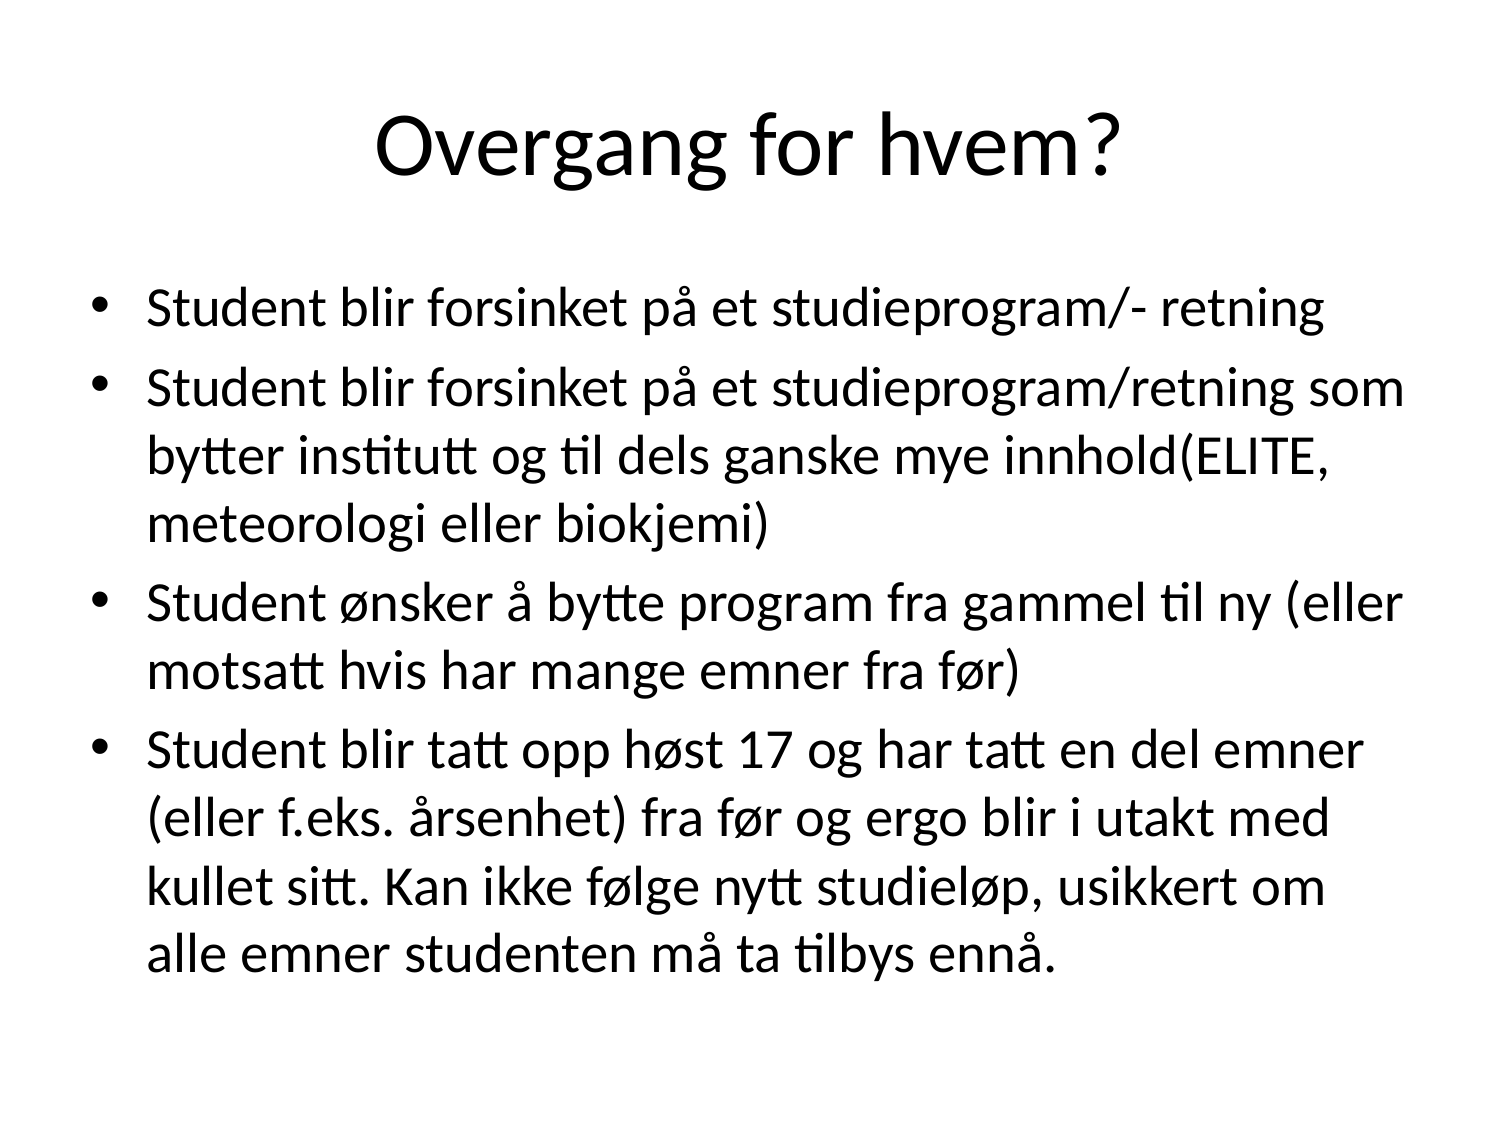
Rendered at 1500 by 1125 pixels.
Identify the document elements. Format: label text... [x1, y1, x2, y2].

title Overgang for hvem? [75, 45, 1425, 233]
list Student blir forsinket på et studieprogram/- retning Student blir forsinket på et studieprogram/retning som bytter institutt og til dels ganske mye innhold(ELITE, meteorologi eller biokjemi) Student ønsker å bytte program fra gammel til ny (eller motsatt hvis har mange emner fra før) Student blir tatt opp høst 17 og har tatt en del emner (eller f.eks. årsenhet) fra før og ergo blir i utakt med kullet sitt. Kan ikke følge nytt studieløp, usikkert om alle emner studenten må ta tilbys ennå. [75, 262, 1425, 1005]
